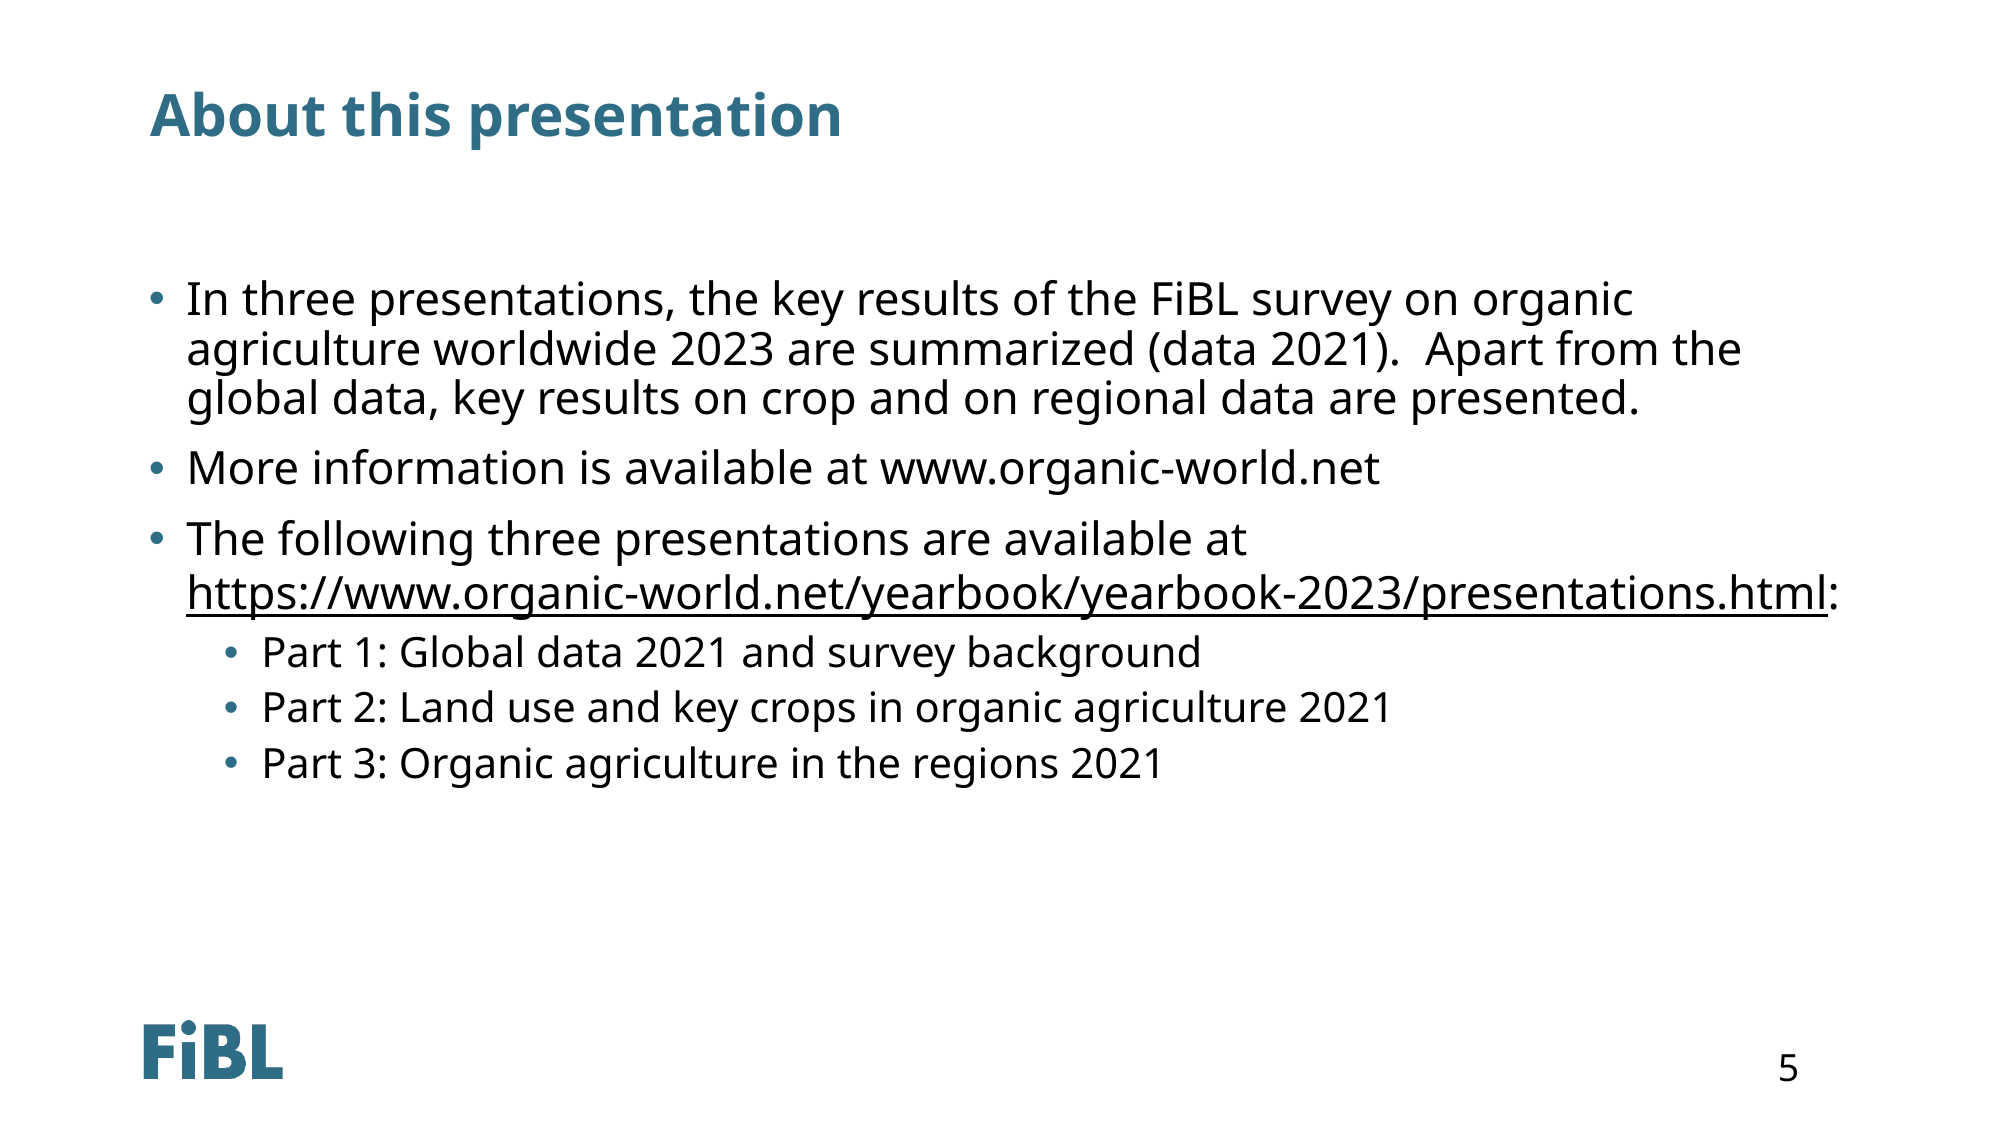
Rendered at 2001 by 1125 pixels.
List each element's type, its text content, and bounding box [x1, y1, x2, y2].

list In three presentations, the key results of the FiBL survey on organic agriculture worldwide 2023 are summarized (data 2021). Apart from the global data, key results on crop and on regional data are presented. More information is available at www.organic-world.net The following three presentations are available at https://www.organic-world.net/yearbook/yearbook-2023/presentations.html: Part 1: Global data 2021 and survey background Part 2: Land use and key crops in organic agriculture 2021 Part 3: Organic agriculture in the regions 2021 [133, 268, 1867, 976]
picture [143, 1020, 283, 1079]
title About this presentation [135, 66, 1865, 170]
